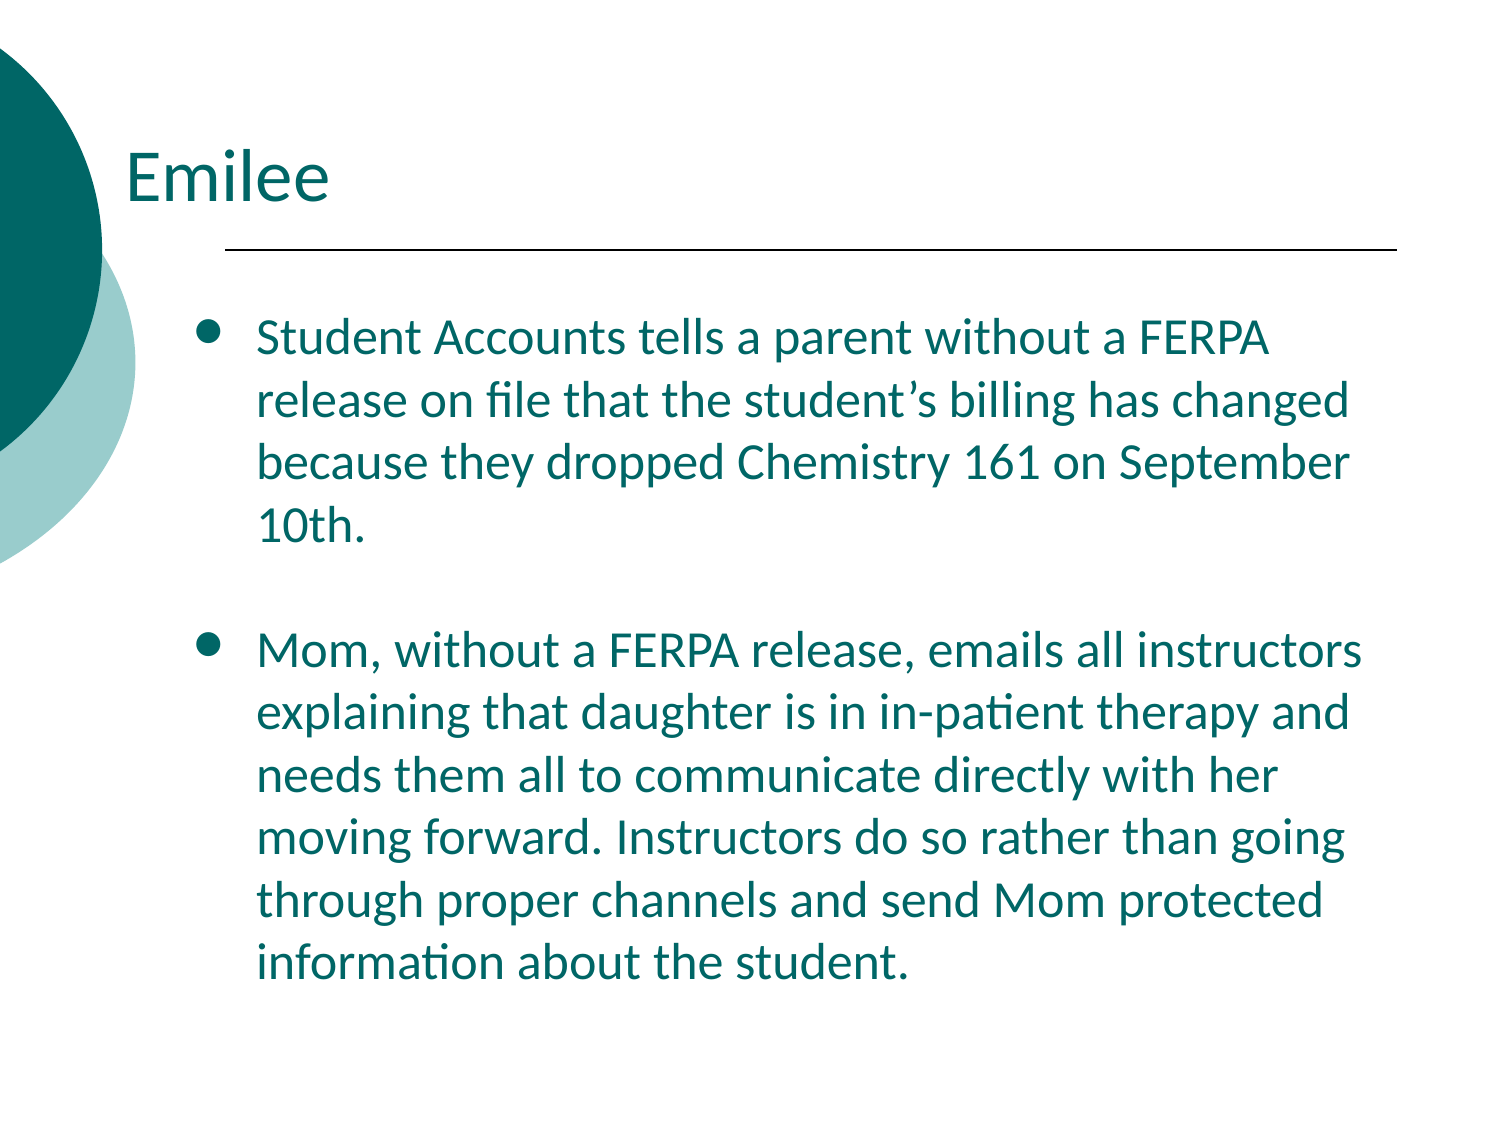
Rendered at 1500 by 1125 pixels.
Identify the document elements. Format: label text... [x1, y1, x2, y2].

title Emilee [110, 60, 1453, 224]
text_box Student Accounts tells a parent without a FERPA release on file that the student’s billing has changed because they dropped Chemistry 161 on September 10th. Mom, without a FERPA release, emails all instructors explaining that daughter is in in-patient therapy and needs them all to communicate directly with her moving forward. Instructors do so rather than going through proper channels and send Mom protected information about the student. [166, 287, 1409, 1032]
